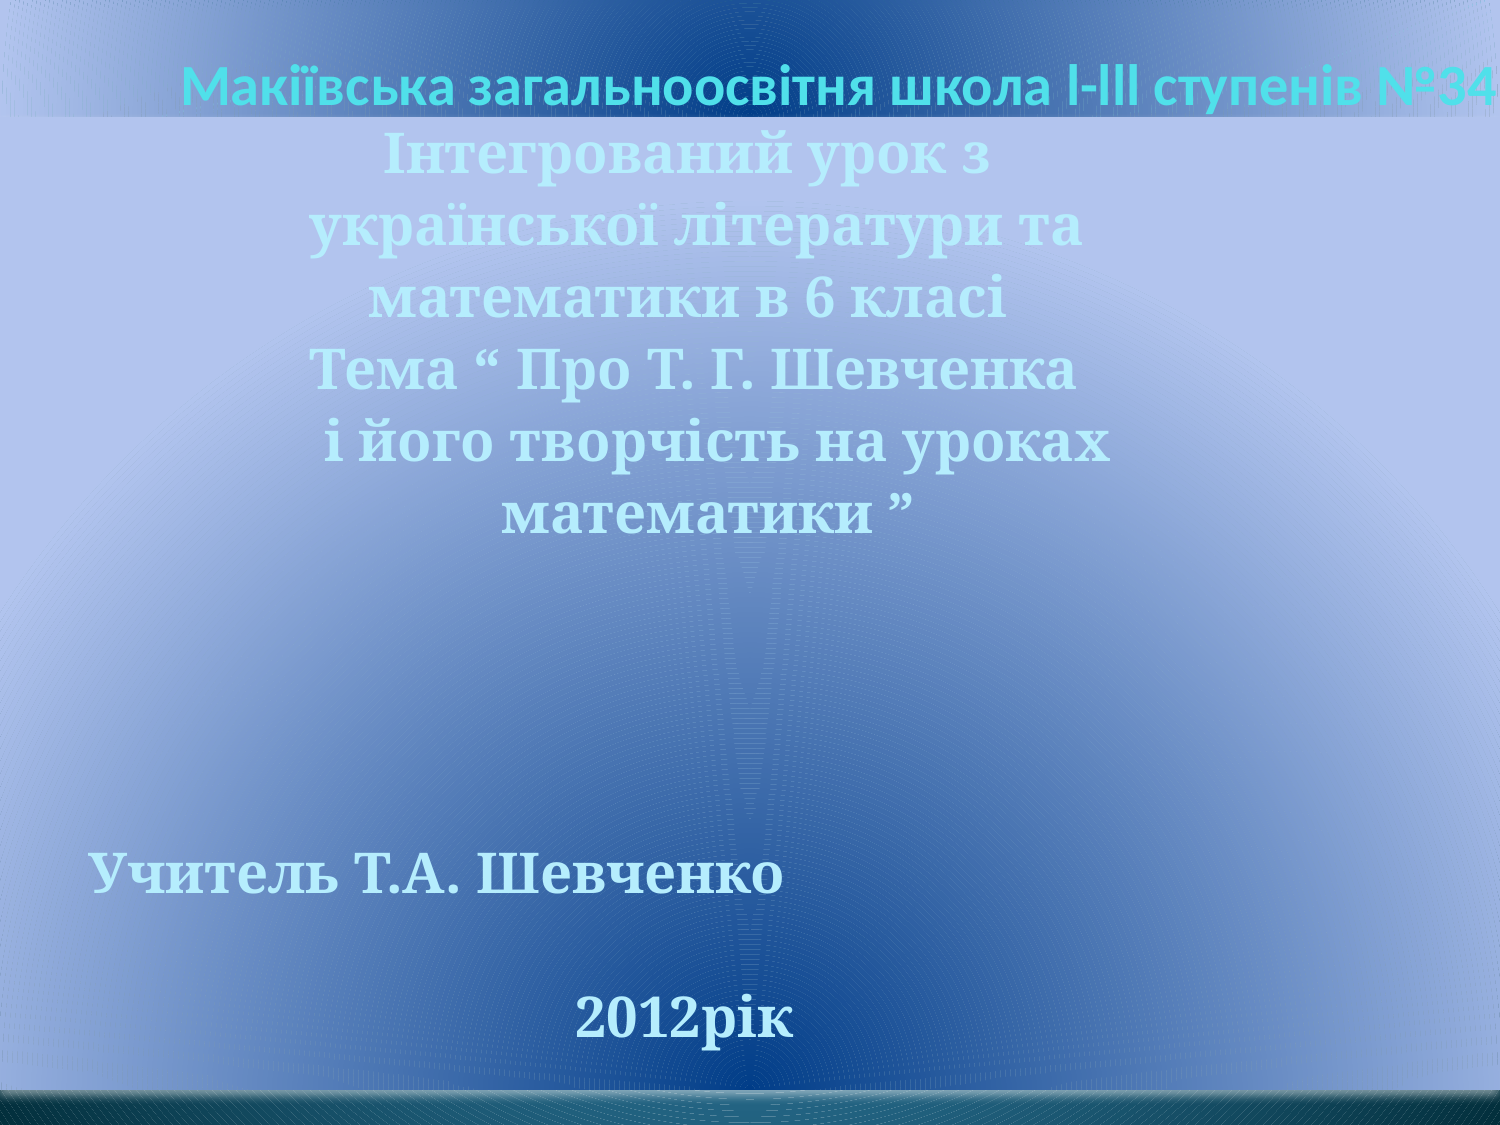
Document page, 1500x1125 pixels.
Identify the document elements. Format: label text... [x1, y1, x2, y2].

title Макіївська загальноосвітня школа l-lll ступенів №34 [0, 0, 1500, 116]
subtitle Інтегрований урок з української літератури та математики в 6 класі Тема “ Про Т. Г. Шевченка і його творчість на уроках математики ” Учитель Т.А. Шевченко 2012рік [0, 116, 1500, 1091]
